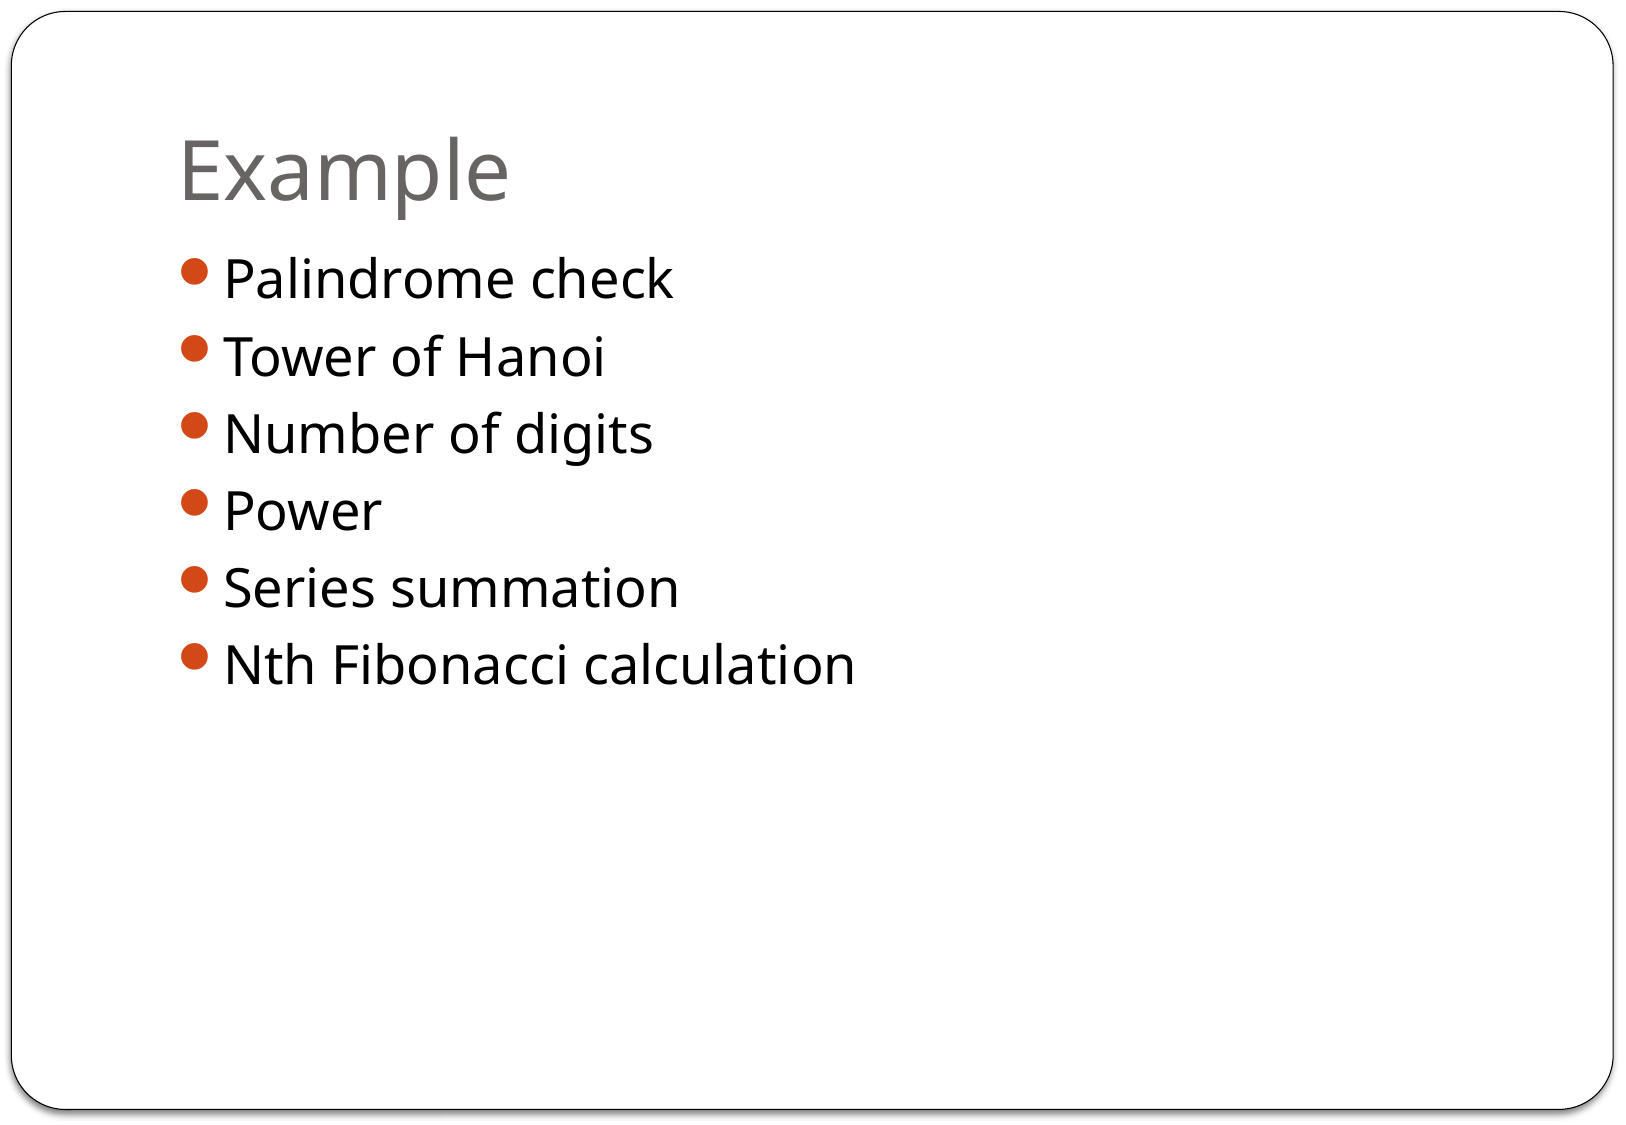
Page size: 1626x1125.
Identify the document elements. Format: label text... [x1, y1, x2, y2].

title Example [162, 45, 1544, 233]
list Palindrome check Tower of Hanoi Number of digits Power Series summation Nth Fibonacci calculation [162, 237, 1544, 988]
